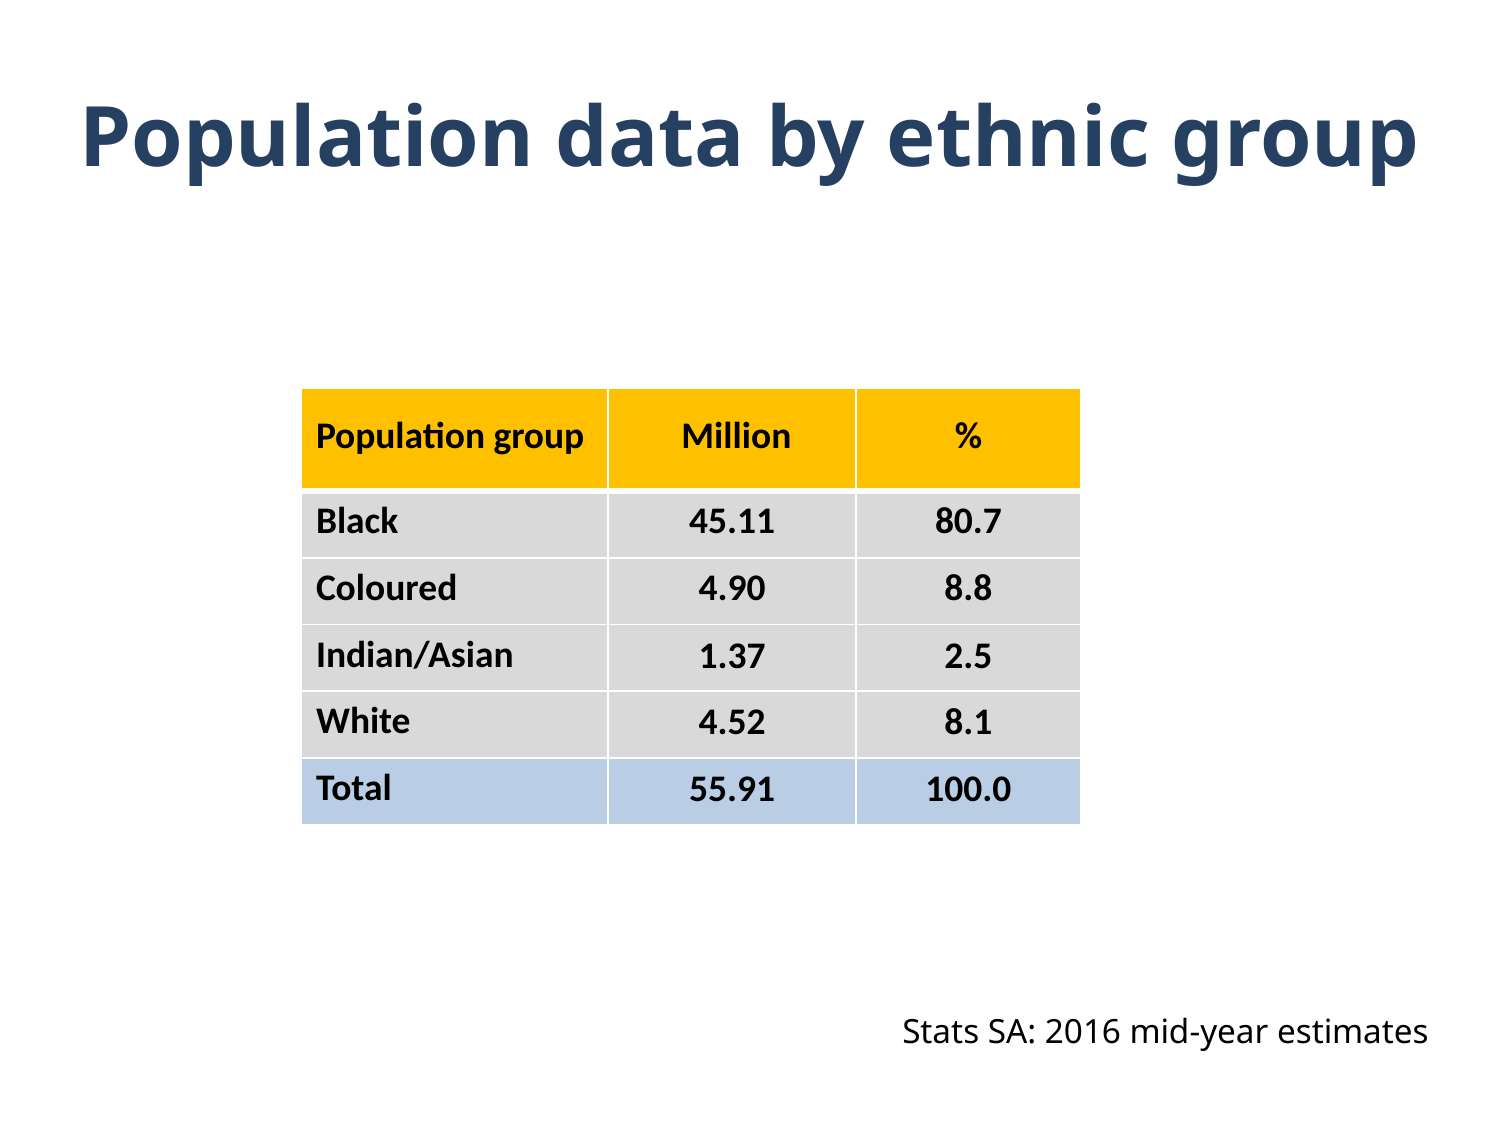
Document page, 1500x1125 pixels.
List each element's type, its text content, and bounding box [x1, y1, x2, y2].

table_header % [857, 389, 1080, 488]
table_cell 55.91 [609, 759, 855, 824]
title Population data by ethnic group [17, 56, 1483, 211]
table_cell Indian/Asian [302, 625, 607, 690]
table_cell White [302, 692, 607, 757]
table_cell 80.7 [857, 494, 1080, 557]
table_cell 45.11 [609, 494, 855, 557]
table_cell 4.90 [609, 559, 855, 624]
table_cell 8.1 [857, 692, 1080, 757]
table_cell Total [302, 759, 607, 824]
table_cell Coloured [302, 559, 607, 624]
table_cell 8.8 [857, 559, 1080, 624]
table_header Population group [302, 389, 607, 488]
table_header Million [609, 389, 855, 488]
table_cell Black [302, 494, 607, 557]
table_cell 4.52 [609, 692, 855, 757]
table_cell 2.5 [857, 625, 1080, 690]
table_cell 1.37 [609, 625, 855, 690]
table_cell 100.0 [857, 759, 1080, 824]
text_box Stats SA: 2016 mid-year estimates [242, 1003, 1445, 1058]
